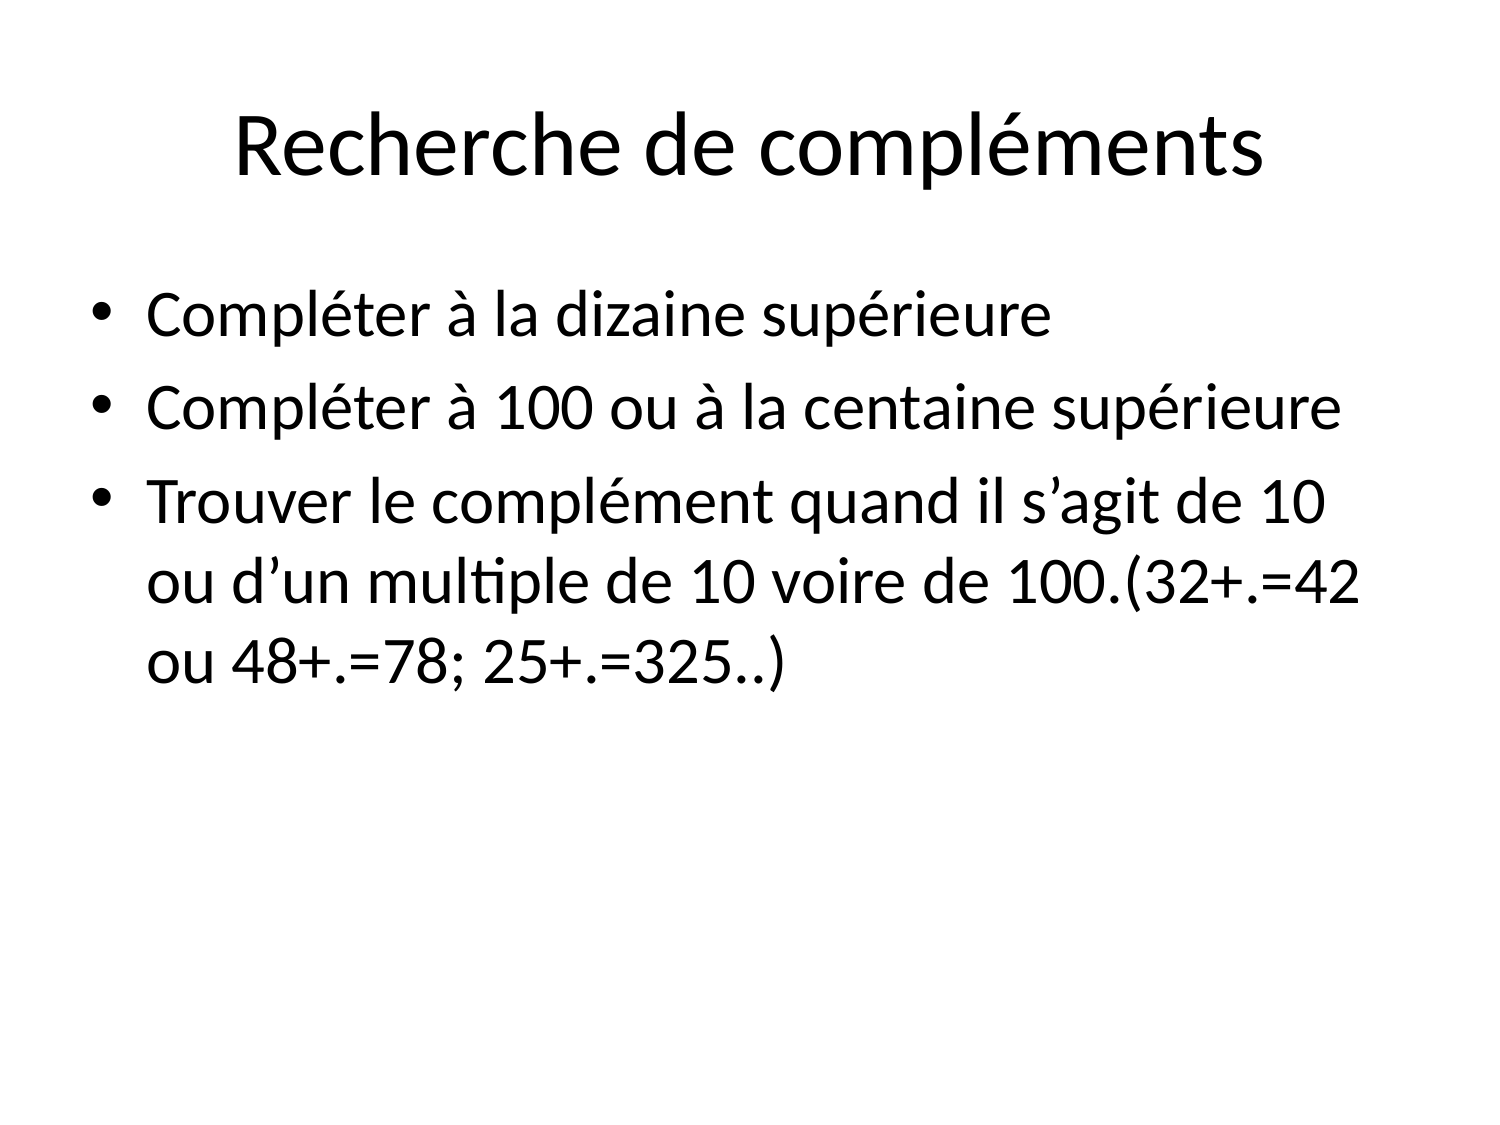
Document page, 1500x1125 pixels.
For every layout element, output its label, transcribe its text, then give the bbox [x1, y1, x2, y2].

title Recherche de compléments [75, 45, 1425, 233]
list Compléter à la dizaine supérieure Compléter à 100 ou à la centaine supérieure Trouver le complément quand il s’agit de 10 ou d’un multiple de 10 voire de 100.(32+.=42 ou 48+.=78; 25+.=325..) [75, 262, 1425, 1005]
